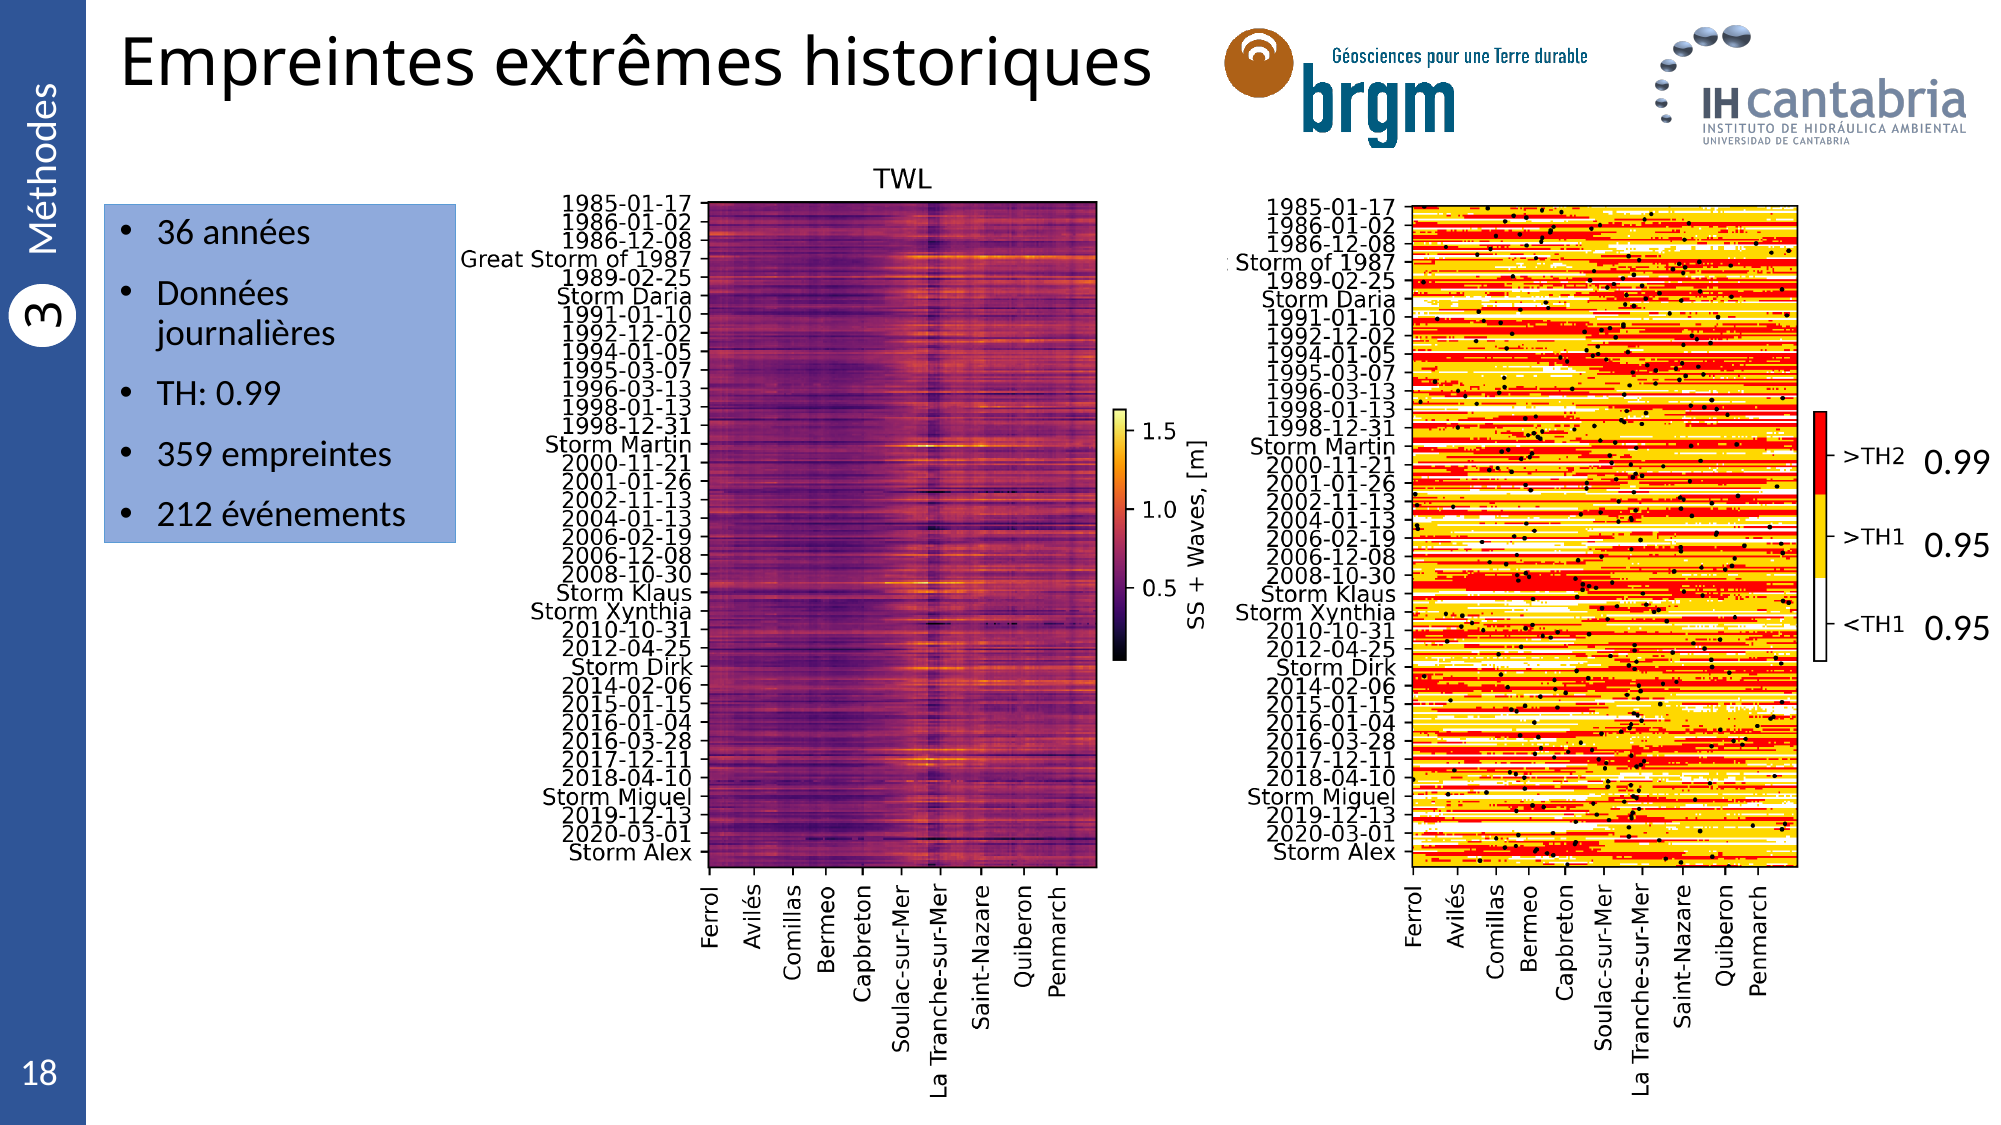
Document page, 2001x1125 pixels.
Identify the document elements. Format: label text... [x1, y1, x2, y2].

text_box [0, 0, 86, 1125]
text_box 36 années Données journalières TH: 0.99 359 empreintes 212 événements [104, 204, 455, 543]
text_box Méthodes [6, 20, 72, 272]
text_box 0.99 [1930, 430, 2000, 490]
text_box 18 [5, 1040, 117, 1100]
text_box Empreintes extrêmes historiques [104, 0, 1605, 108]
picture [455, 13, 1966, 1123]
text_box [18, 345, 67, 353]
text_box [79, 301, 83, 330]
text_box 0.95 [1930, 595, 2000, 656]
text_box 0.95 [1930, 512, 2000, 573]
text_box 3 [3, 267, 79, 345]
